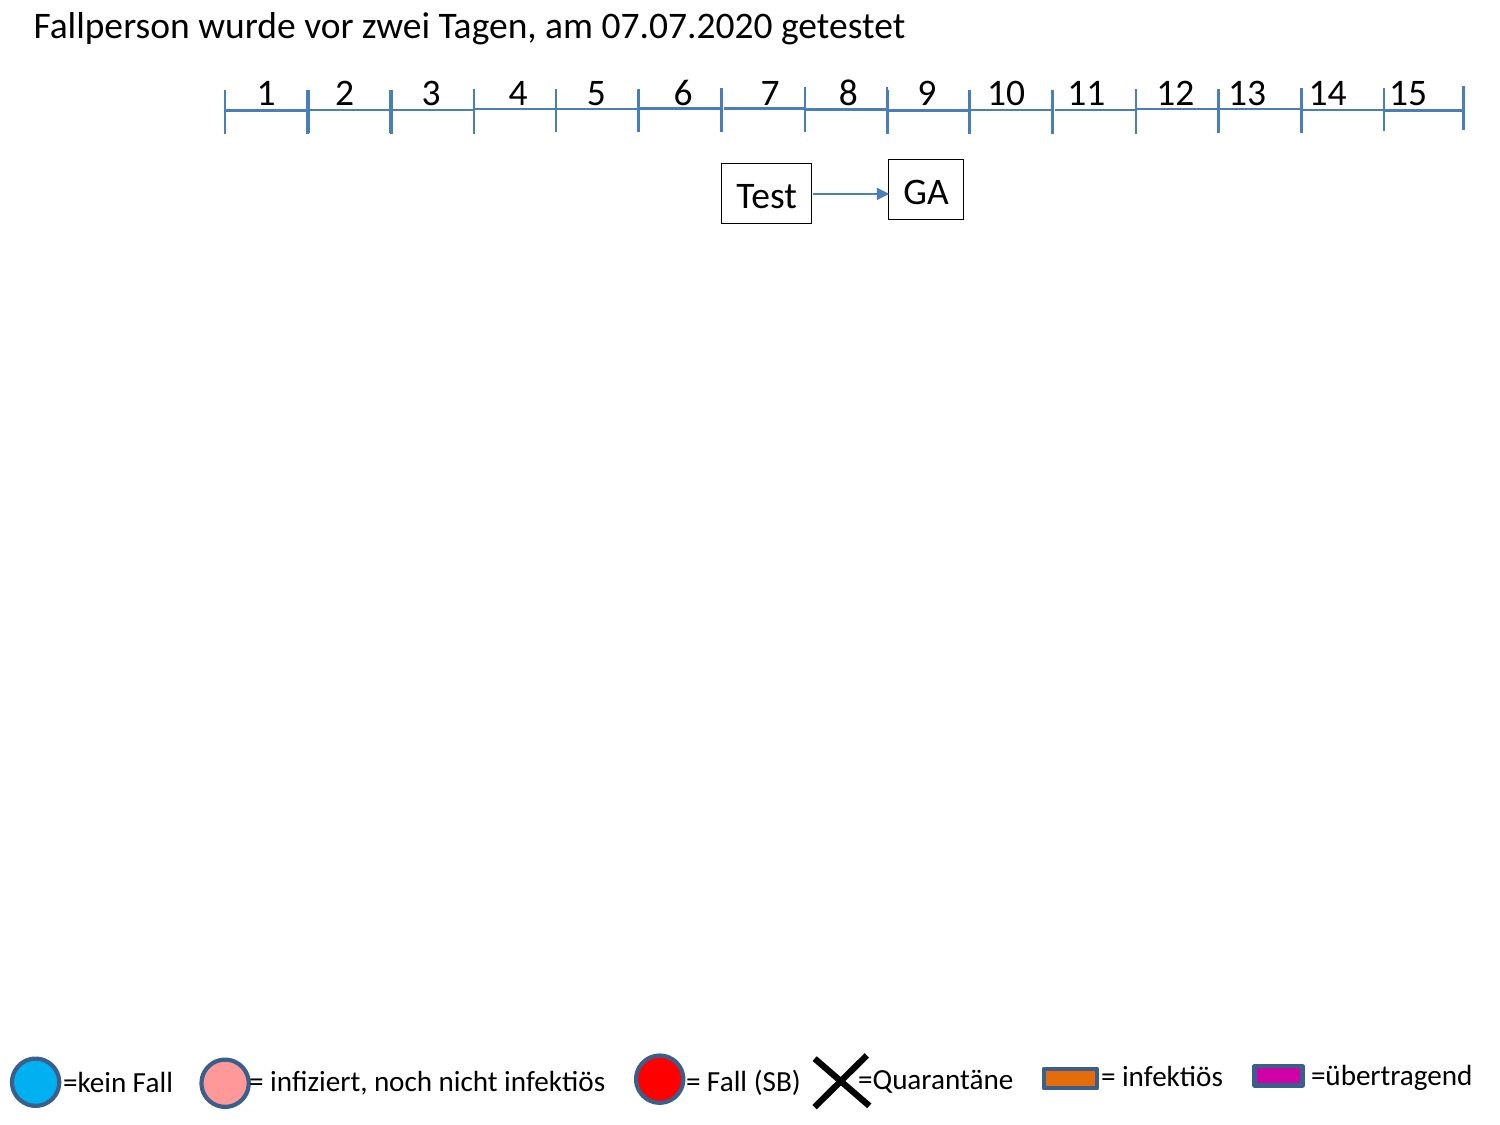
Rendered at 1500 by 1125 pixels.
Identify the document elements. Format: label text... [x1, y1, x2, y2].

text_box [224, 60, 1483, 135]
text_box GA [888, 159, 964, 220]
text_box Fallperson wurde vor zwei Tagen, am 07.07.2020 getestet [18, 0, 921, 54]
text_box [11, 1048, 1490, 1108]
text_box Test [721, 163, 812, 224]
